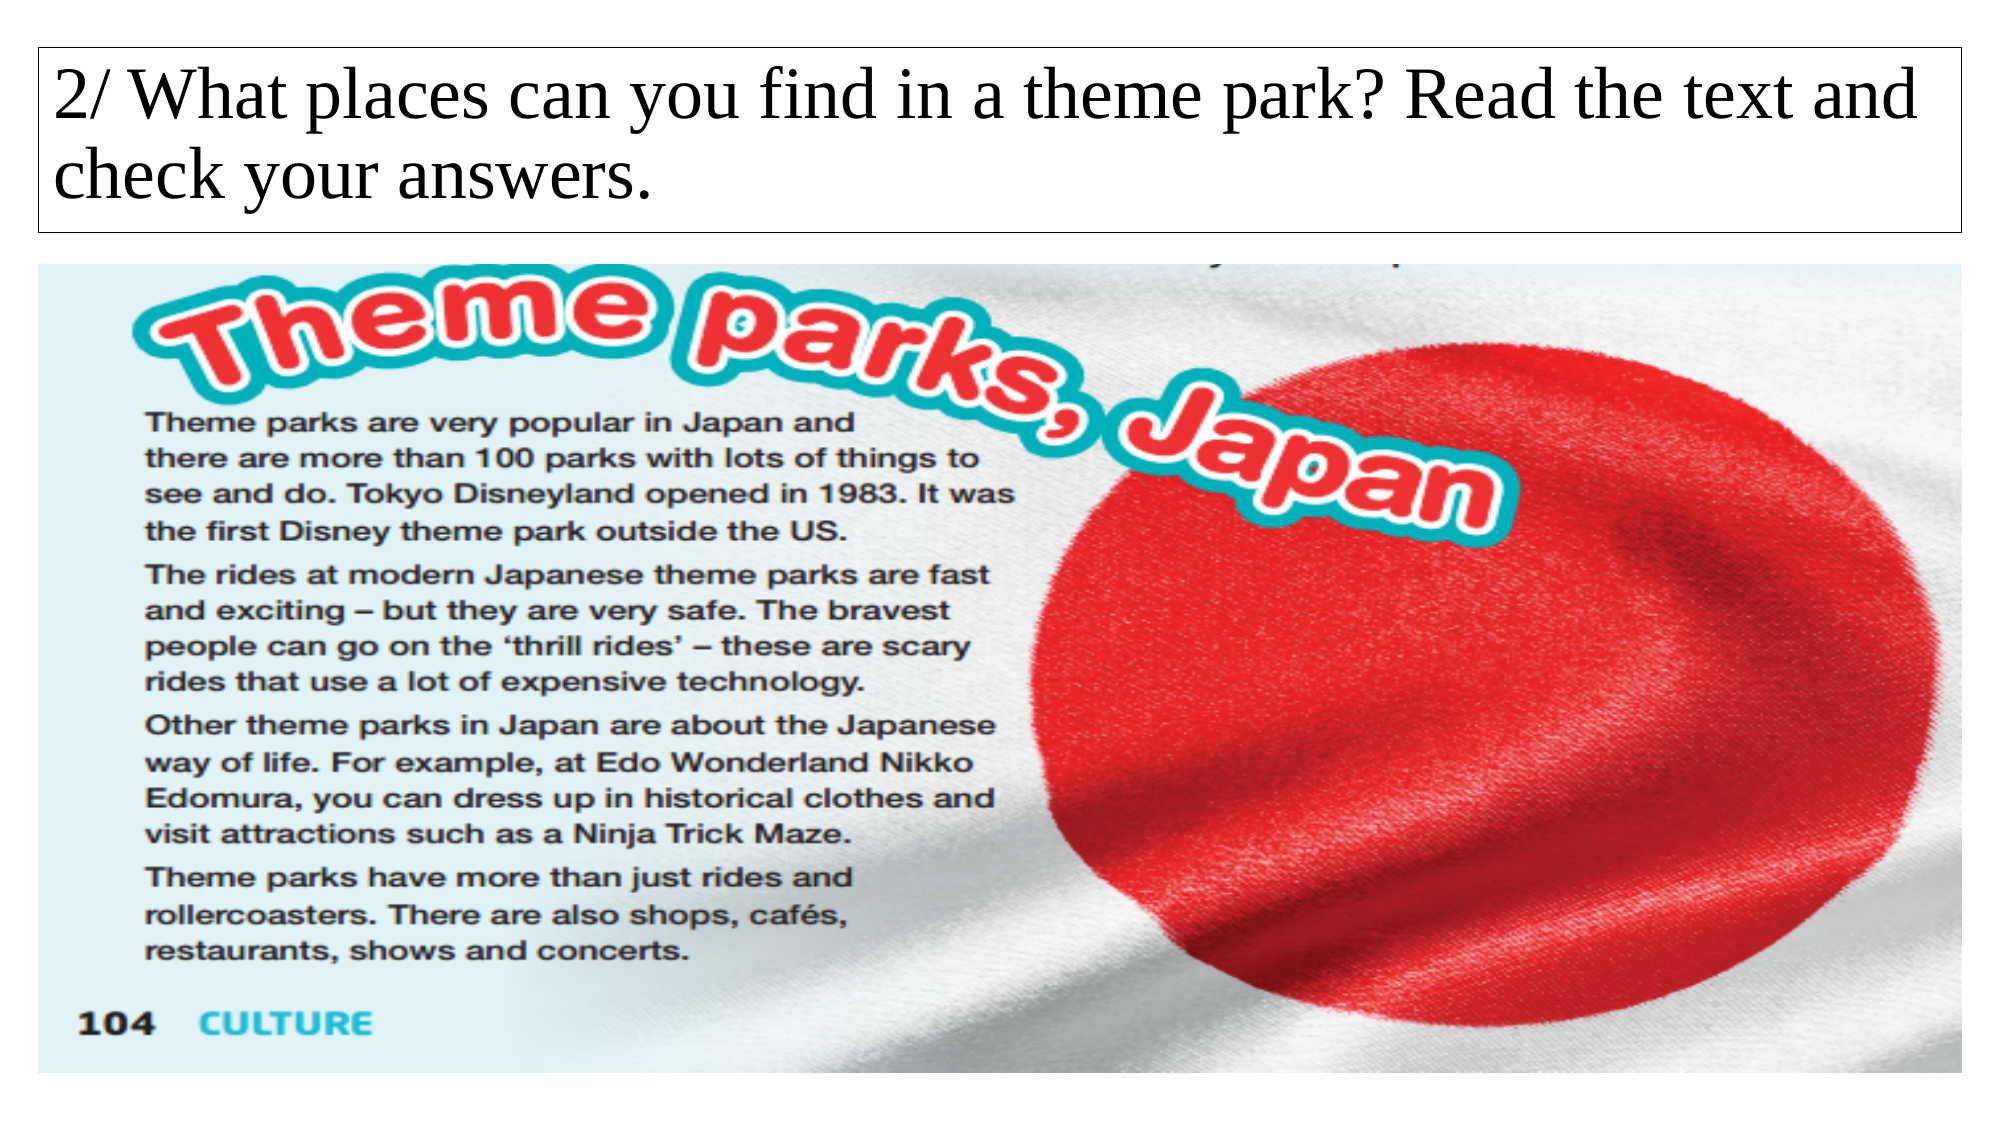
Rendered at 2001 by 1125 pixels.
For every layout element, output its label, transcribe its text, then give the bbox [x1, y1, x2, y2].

title 2/ What places can you find in a theme park? Read the text and check your answers. [38, 47, 1962, 233]
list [37, 264, 1962, 1073]
